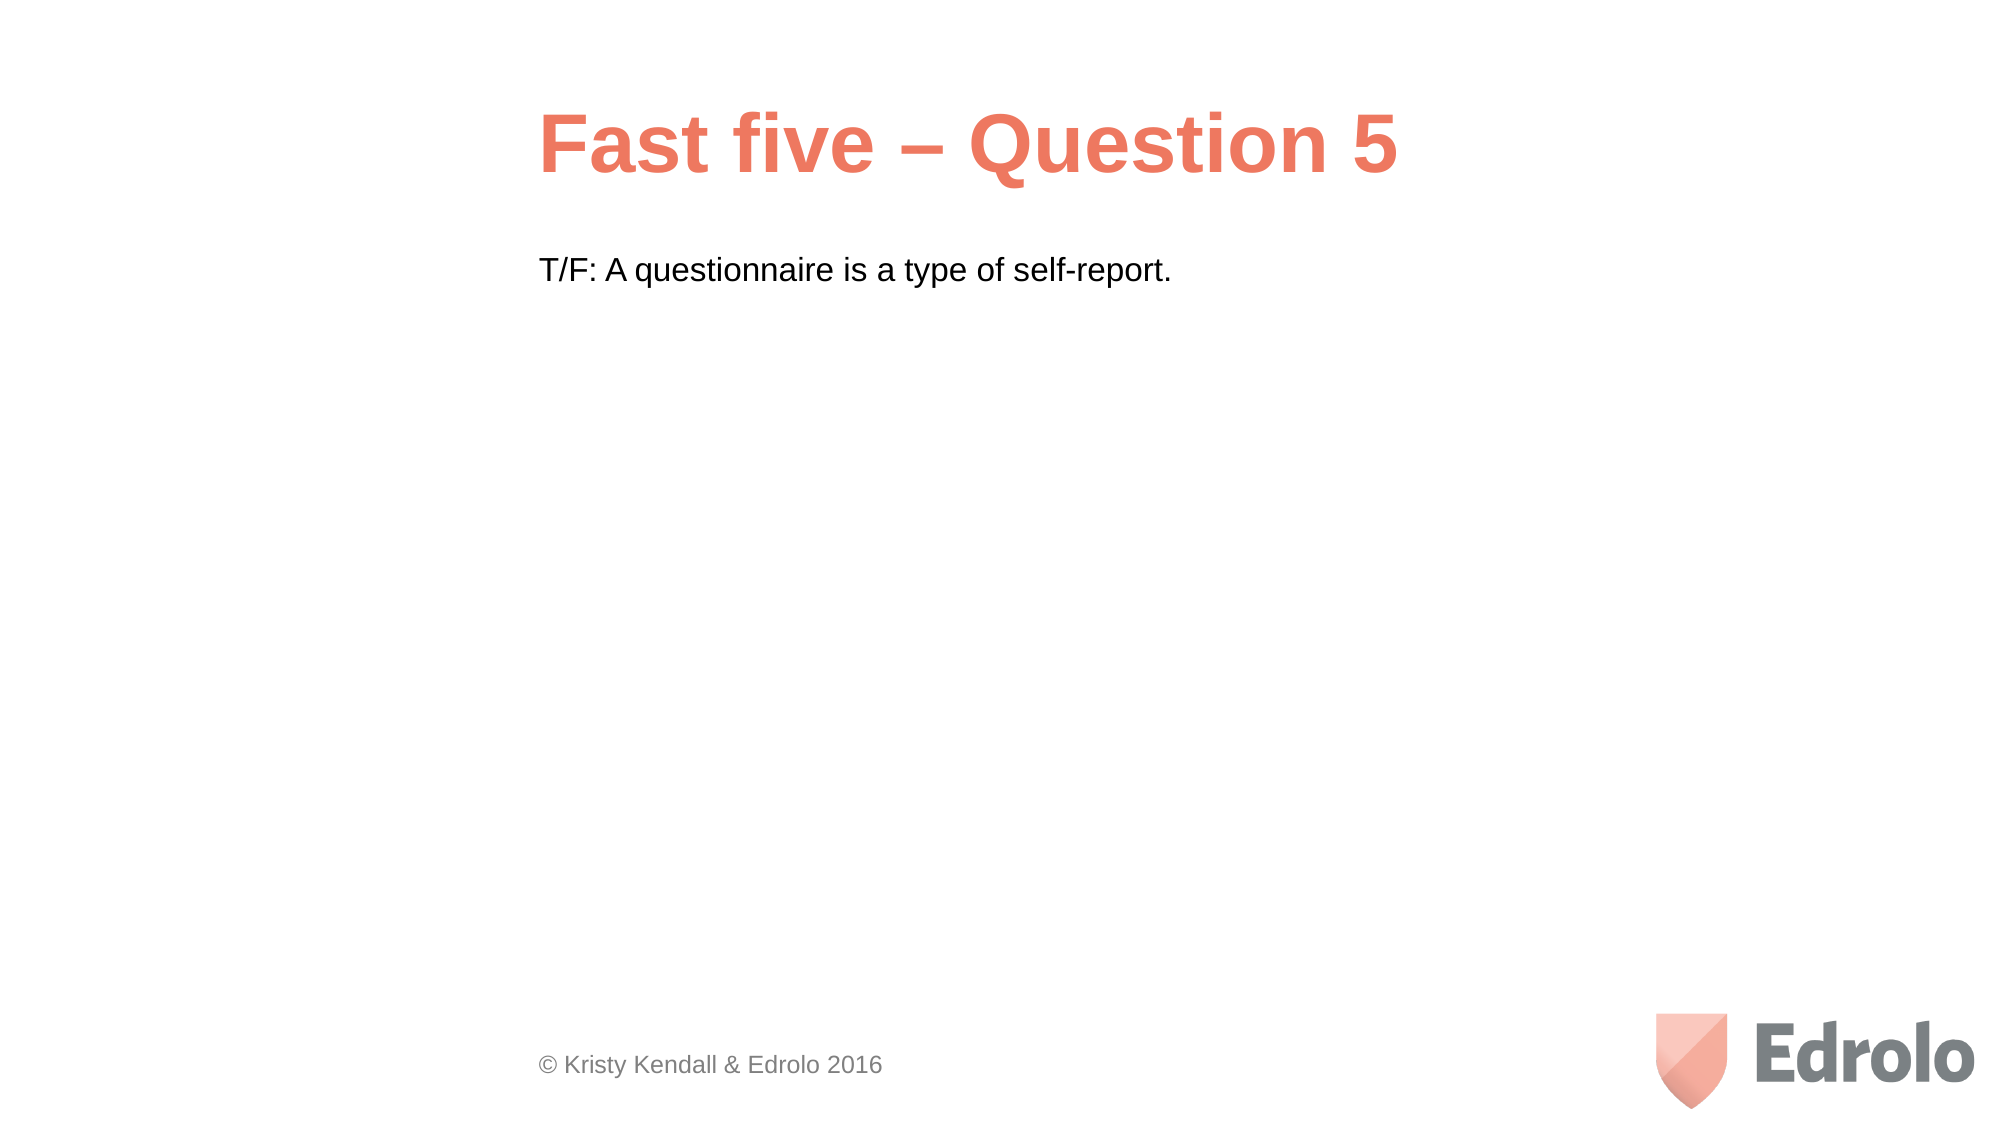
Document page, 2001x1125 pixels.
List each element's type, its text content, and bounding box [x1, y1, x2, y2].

list T/F: A questionnaire is a type of self-report. [523, 240, 1900, 983]
title Fast five – Question 5 [523, 45, 1900, 233]
